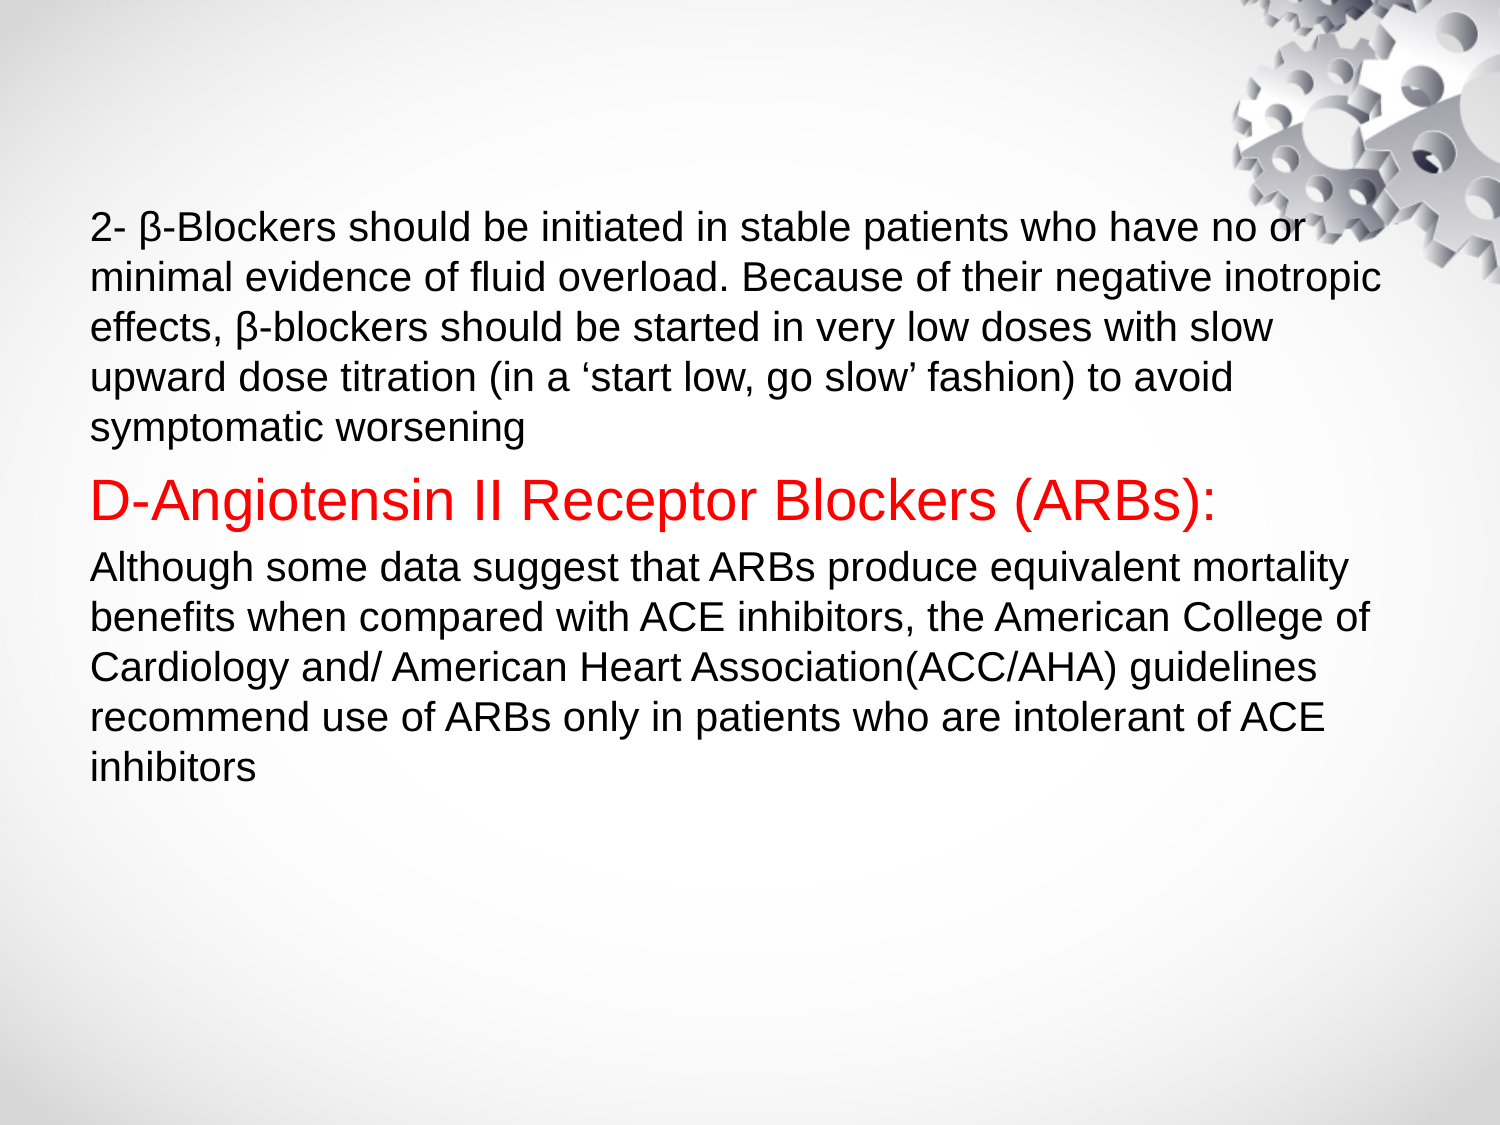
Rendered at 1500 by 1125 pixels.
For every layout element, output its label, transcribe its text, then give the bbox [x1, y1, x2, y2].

picture [0, 0, 1500, 1125]
list 2- β-Blockers should be initiated in stable patients who have no or minimal evidence of fluid overload. Because of their negative inotropic effects, β-blockers should be started in very low doses with slow upward dose titration (in a ‘start low, go slow’ fashion) to avoid symptomatic worsening D-Angiotensin II Receptor Blockers (ARBs): Although some data suggest that ARBs produce equivalent mortality benefits when compared with ACE inhibitors, the American College of Cardiology and/ American Heart Association(ACC/AHA) guidelines recommend use of ARBs only in patients who are intolerant of ACE inhibitors [74, 192, 1426, 1006]
